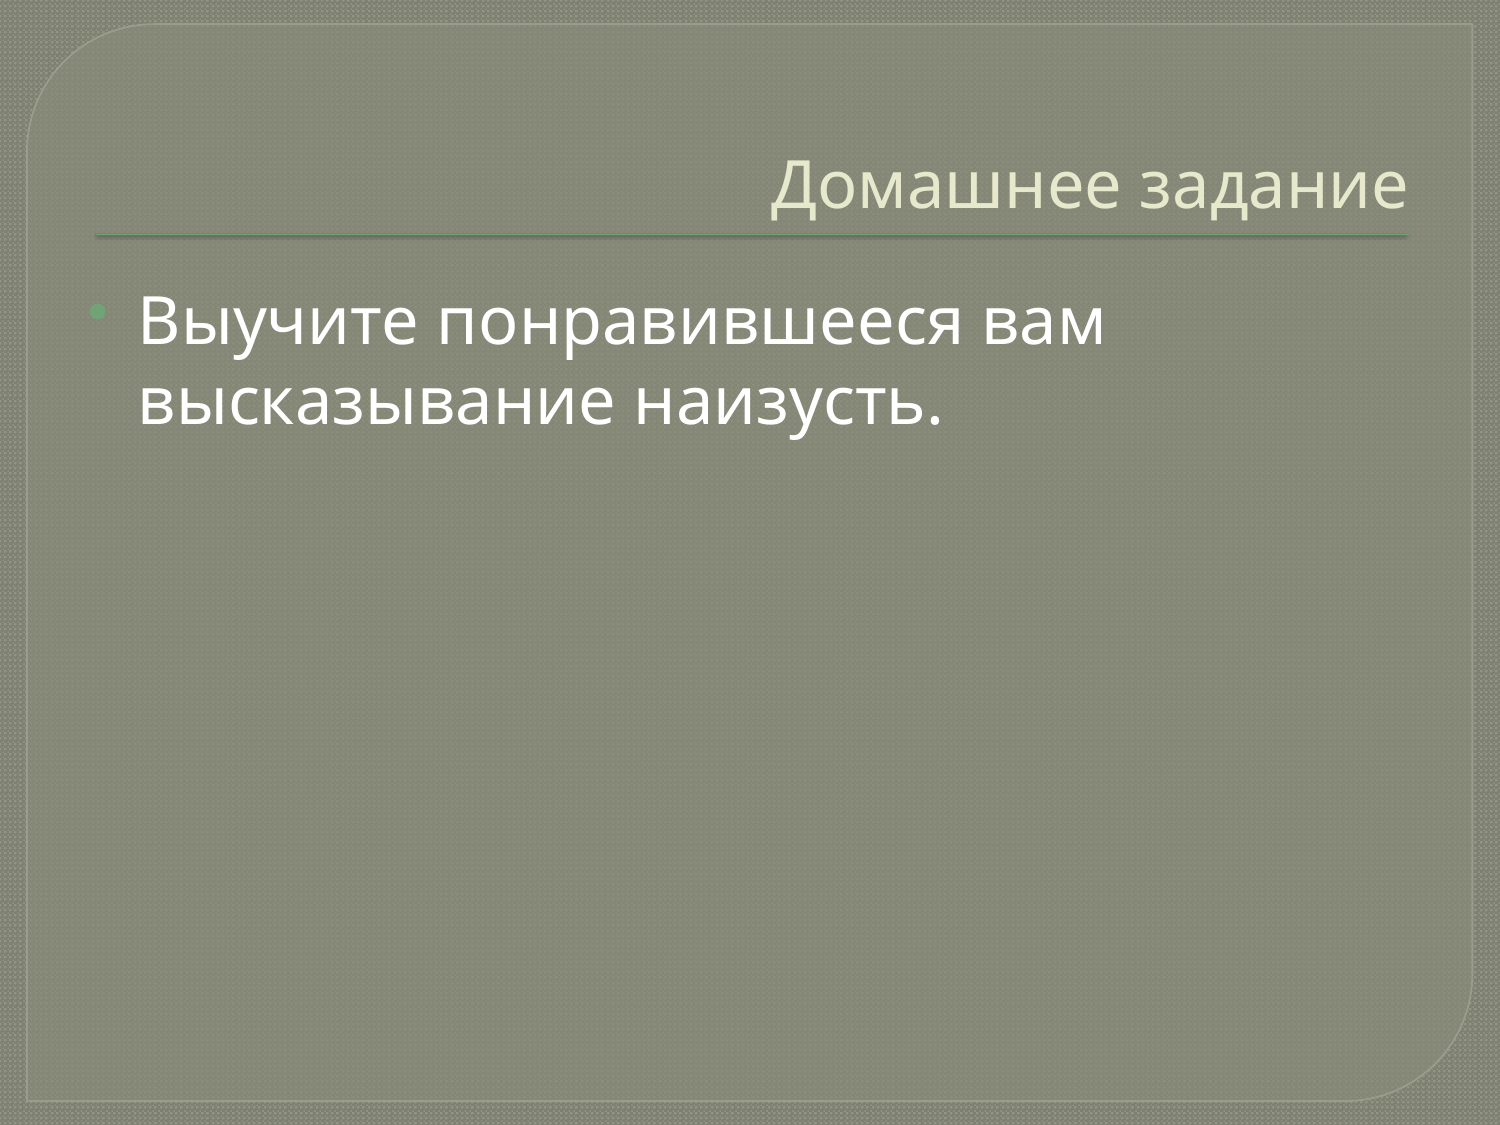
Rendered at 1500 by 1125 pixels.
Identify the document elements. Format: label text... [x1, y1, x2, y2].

list Выучите понравившееся вам высказывание наизусть. [75, 270, 1425, 1013]
title Домашнее задание [75, 41, 1425, 230]
